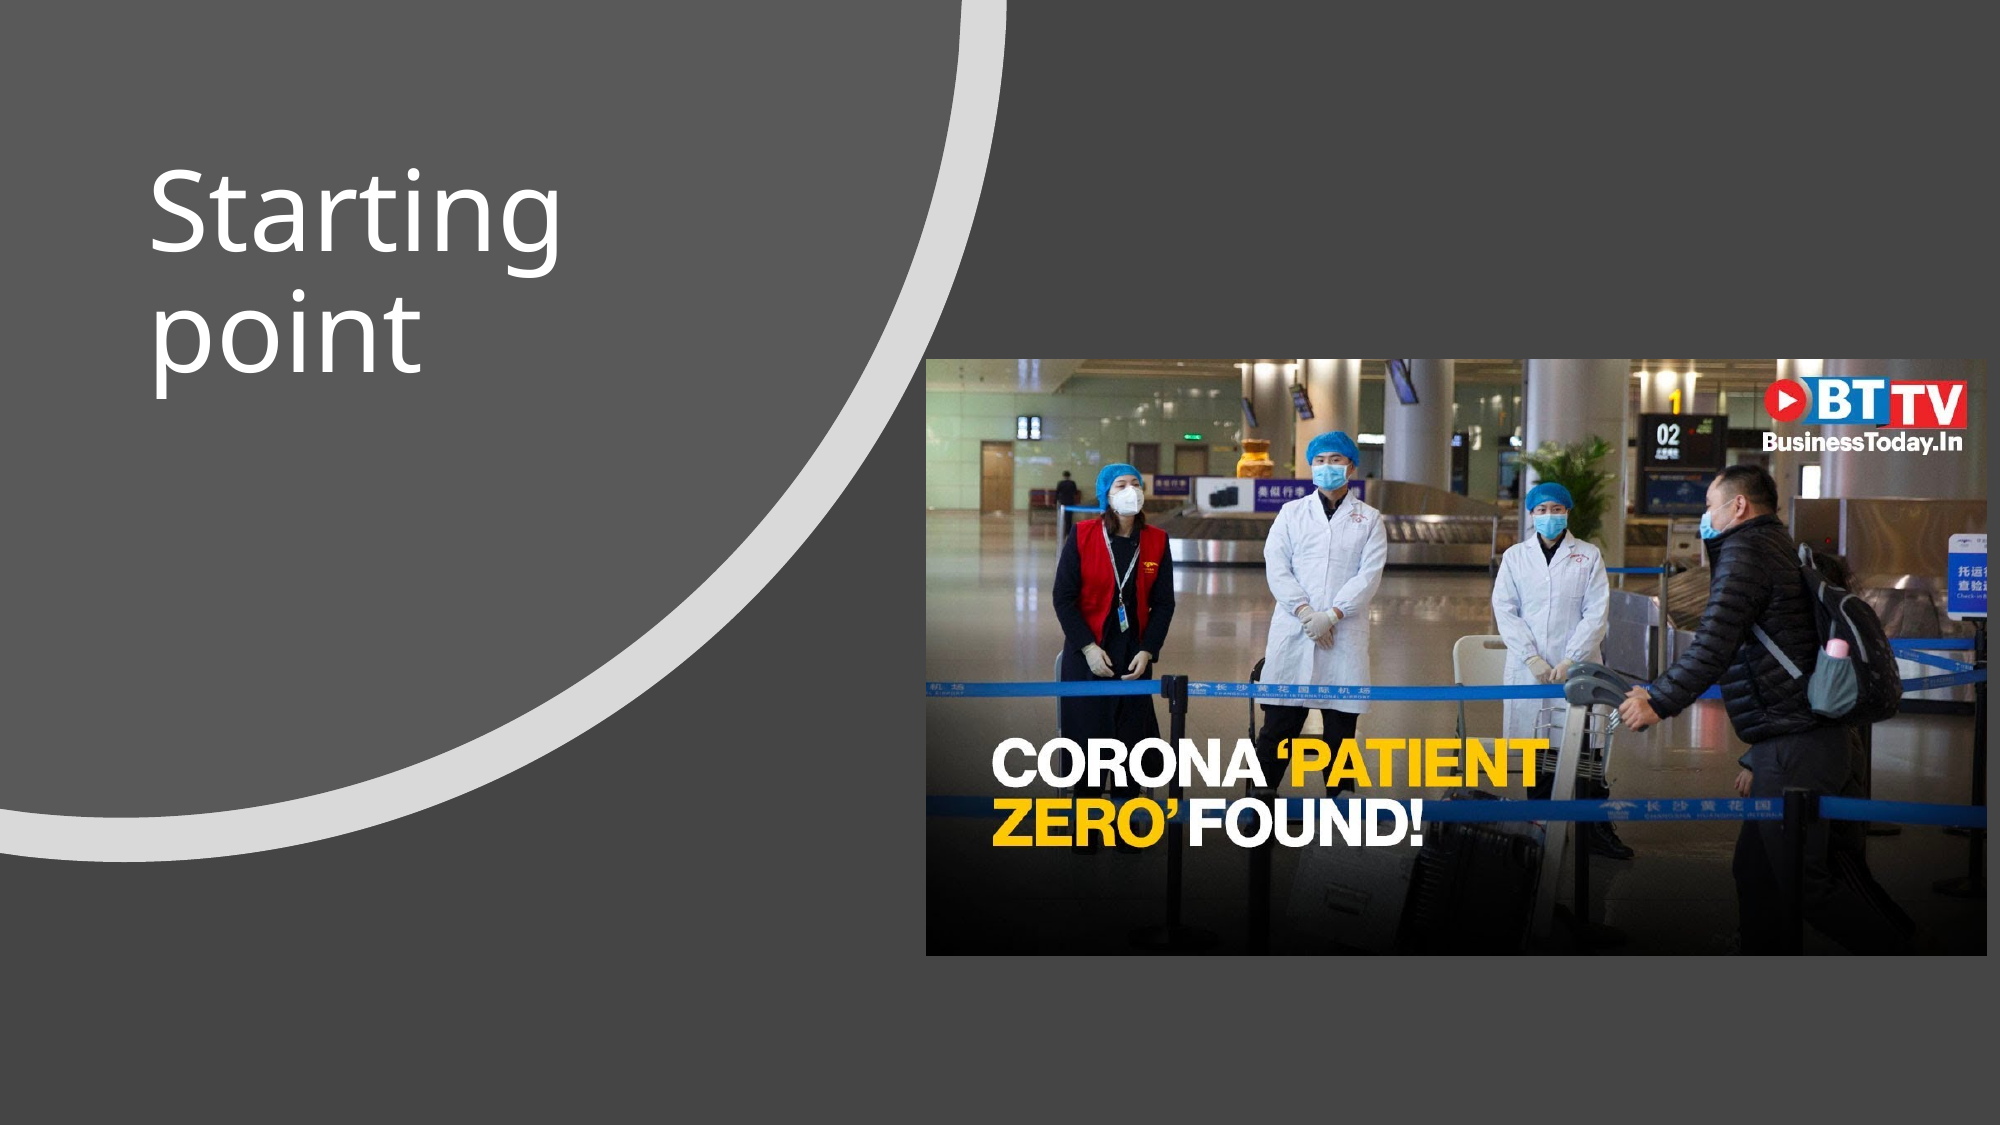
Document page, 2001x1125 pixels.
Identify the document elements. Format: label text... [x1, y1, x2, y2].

text_box [0, 0, 1008, 864]
title Starting point [131, 59, 691, 572]
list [926, 359, 1987, 957]
text_box [0, 0, 963, 819]
